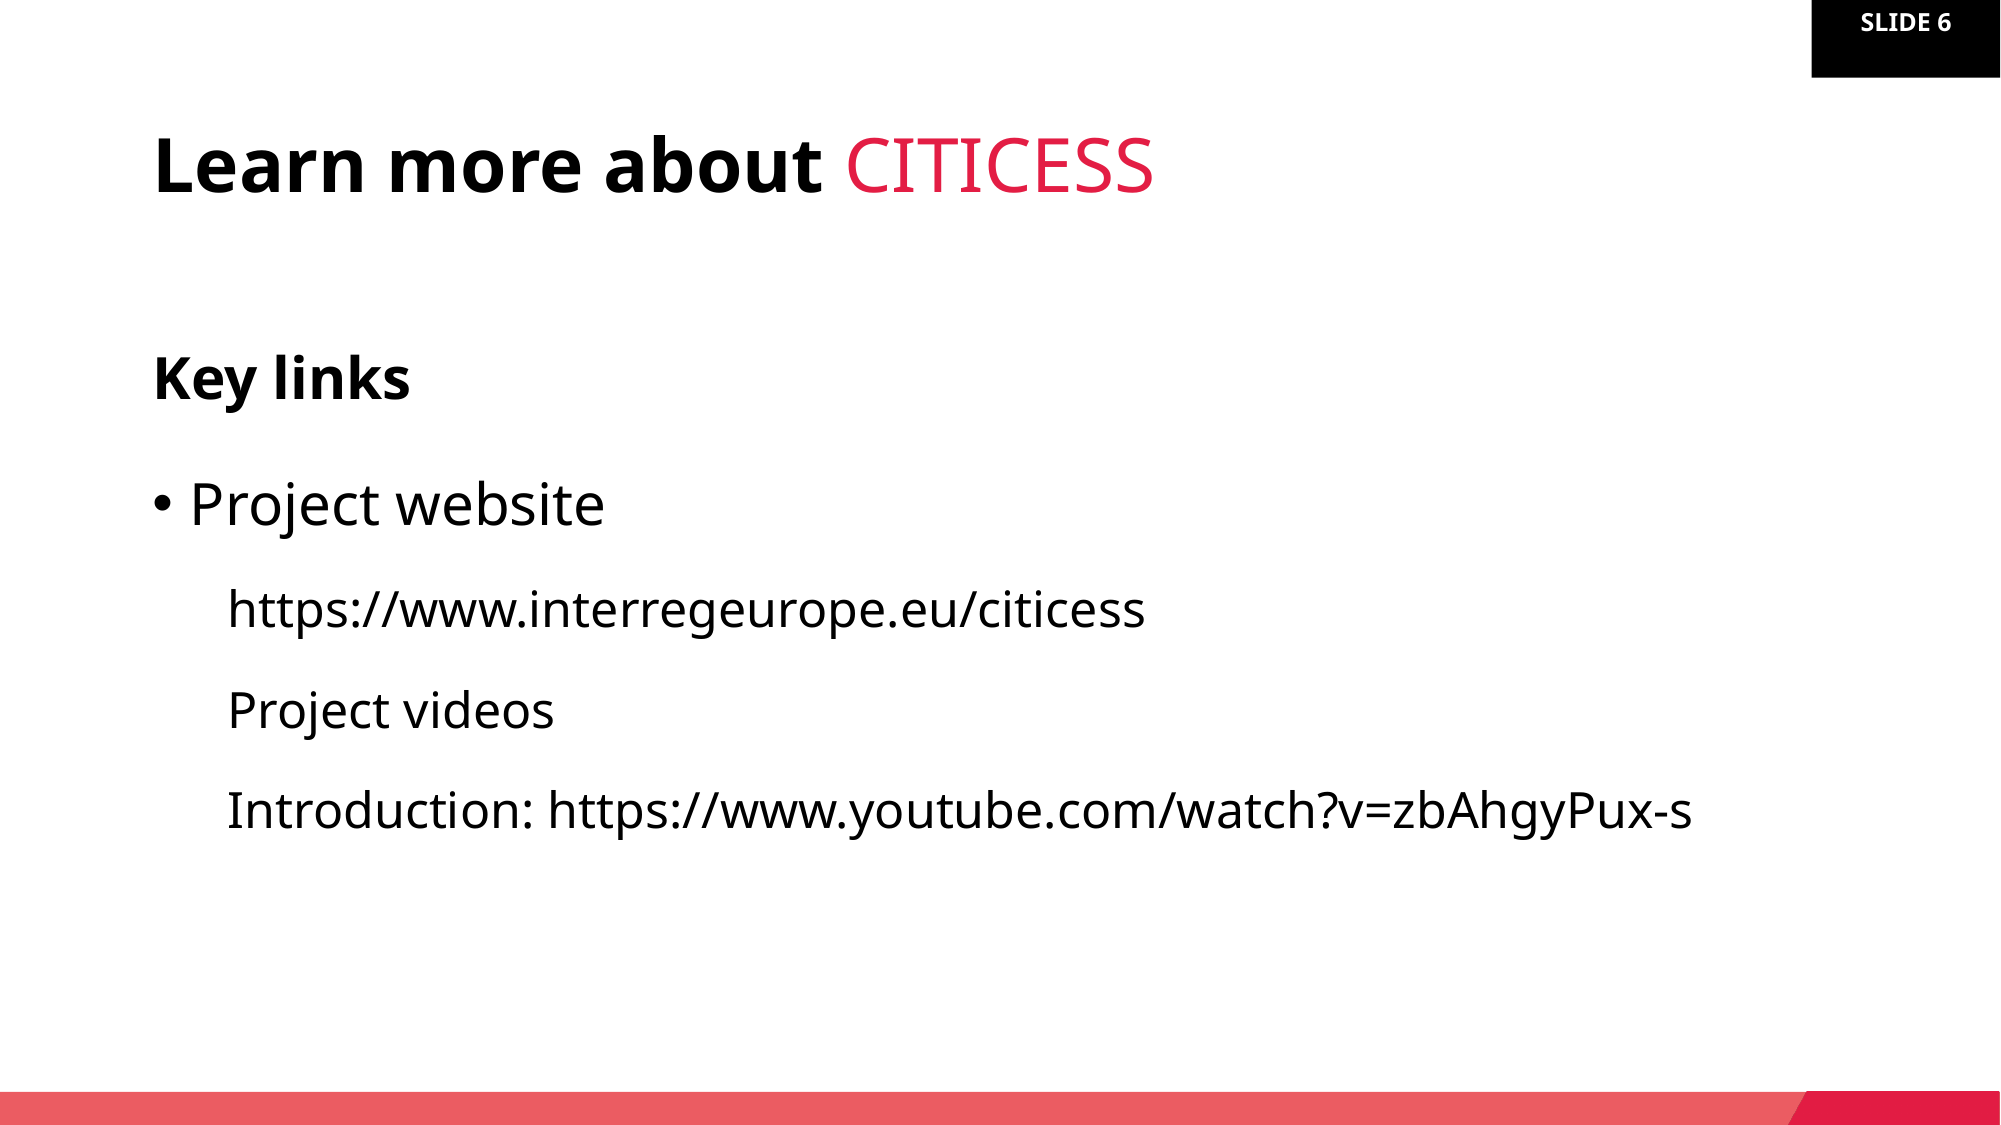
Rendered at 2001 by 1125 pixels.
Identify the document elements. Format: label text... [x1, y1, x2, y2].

picture [1785, 1091, 2000, 1125]
list Key links Project website https://www.interregeurope.eu/citicess Project videos Introduction: https://www.youtube.com/watch?v=zbAhgyPux-s [137, 299, 1896, 1014]
title Learn more about CITICESS [137, 59, 1863, 278]
